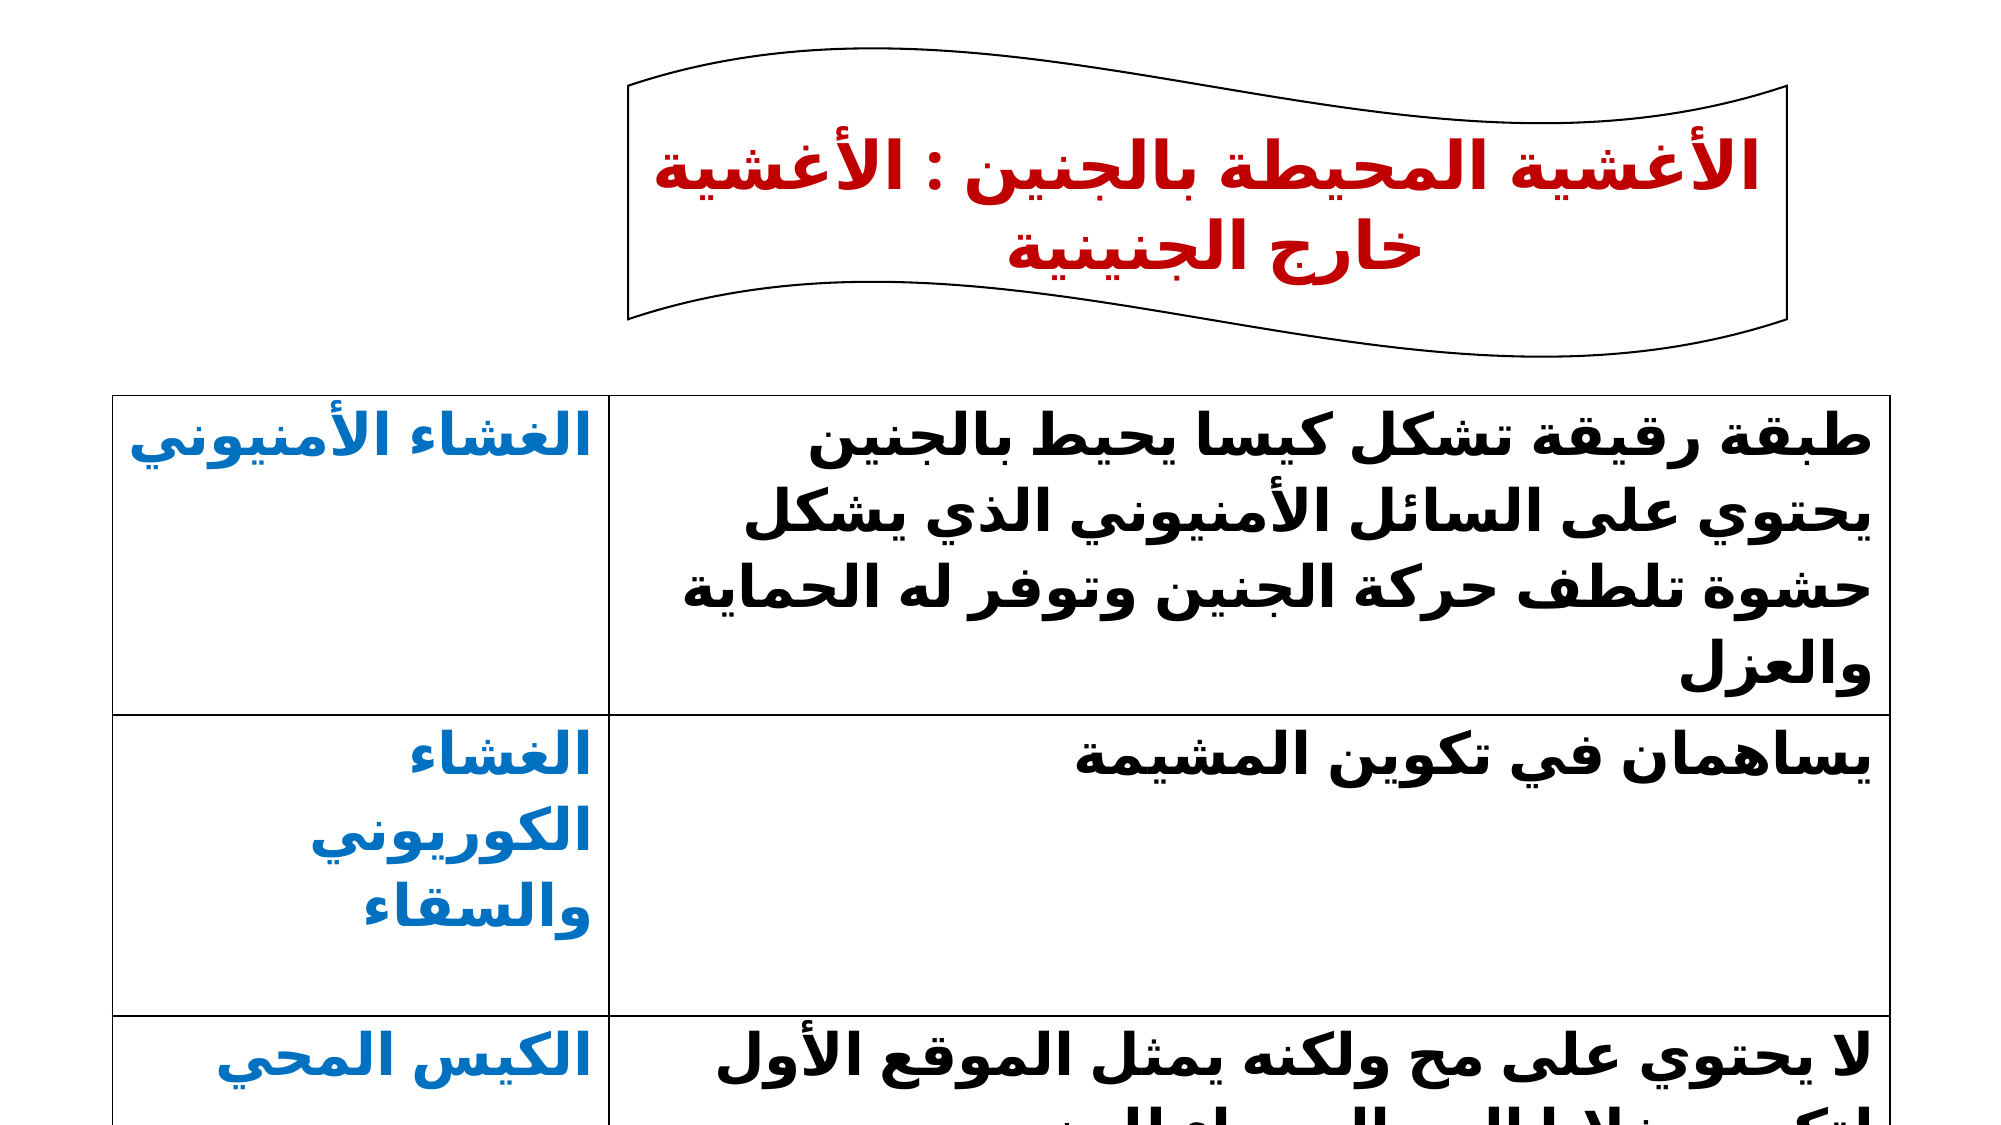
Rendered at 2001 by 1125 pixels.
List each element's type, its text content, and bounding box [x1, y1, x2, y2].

table_cell لا يحتوي على مح ولكنه يمثل الموقع الأول لتكوين خلايا الدم الحمراء للجنين [610, 1017, 1889, 1125]
table_header الغشاء الأمنيوني [113, 396, 608, 714]
table_cell الغشاء الكوريوني والسقاء [113, 716, 608, 1015]
table_cell الكيس المحي [113, 1017, 608, 1125]
table_cell يساهمان في تكوين المشيمة [610, 716, 1889, 1015]
table_header طبقة رقيقة تشكل كيسا يحيط بالجنين يحتوي على السائل الأمنيوني الذي يشكل حشوة تلطف حركة الجنين وتوفر له الحماية والعزل [610, 396, 1889, 714]
text_box الأغشية المحيطة بالجنين : الأغشية خارج الجنينية [627, 47, 1788, 358]
